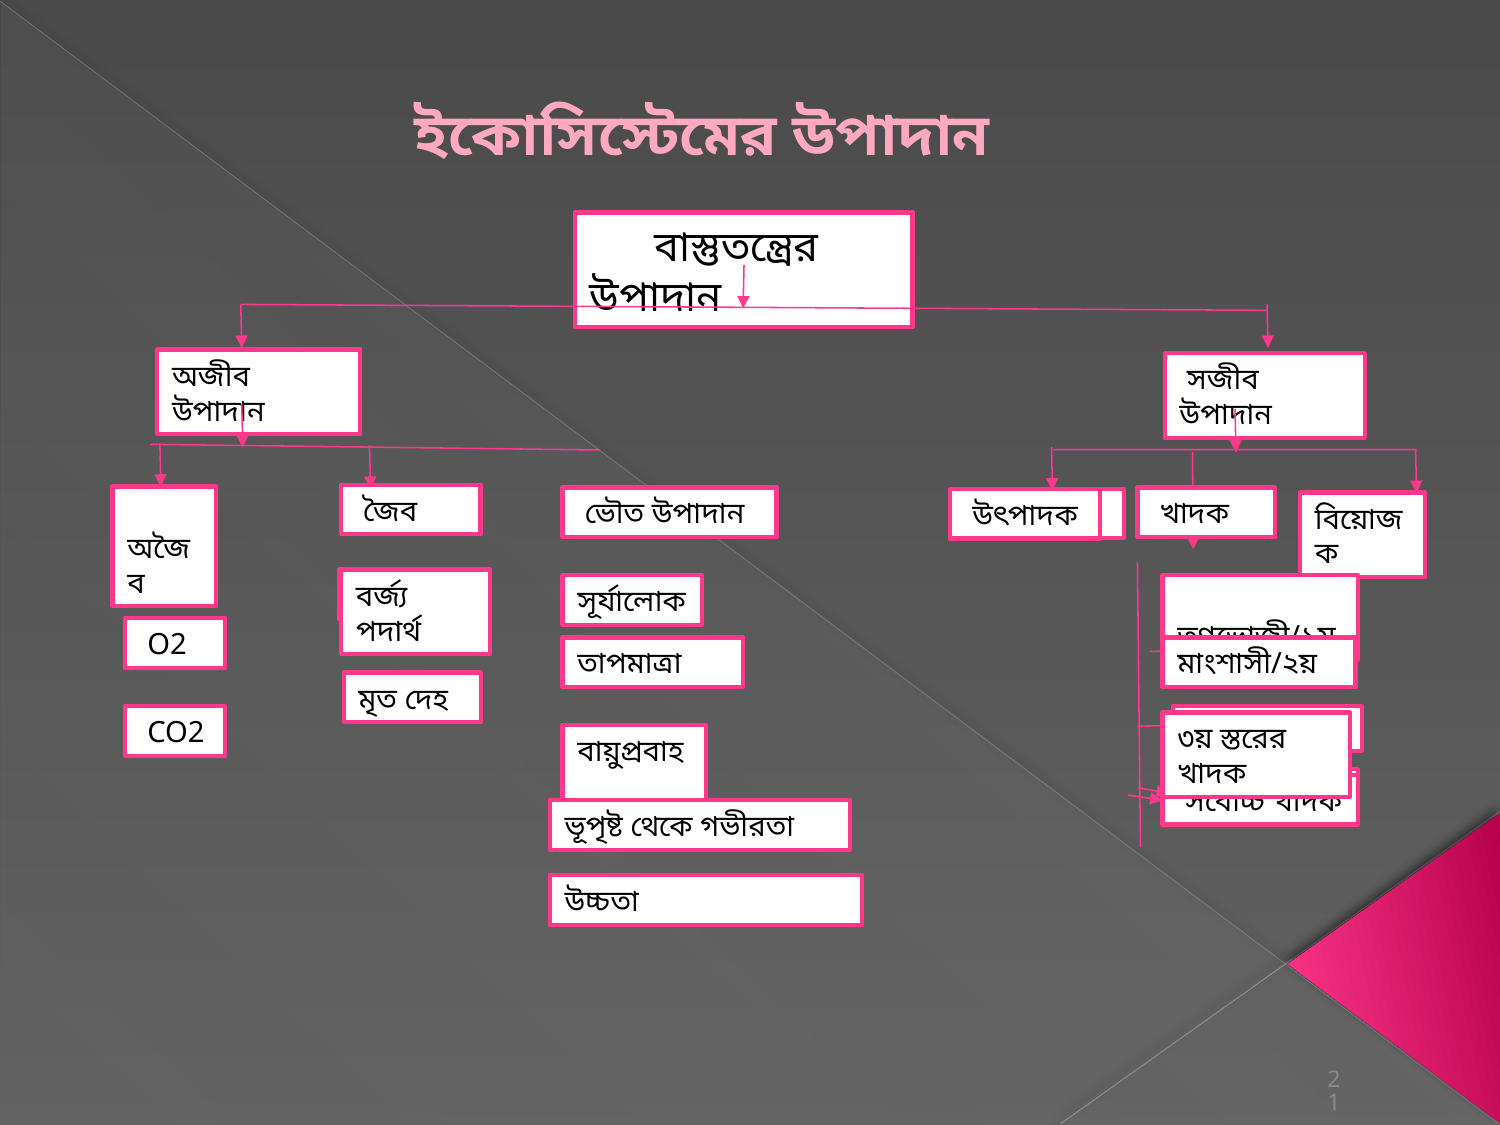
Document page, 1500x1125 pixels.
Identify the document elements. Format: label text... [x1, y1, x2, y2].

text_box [1127, 794, 1163, 801]
text_box অজৈব [110, 484, 218, 608]
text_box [996, 702, 1282, 707]
text_box ভৌত উপাদান [560, 485, 779, 539]
text_box বিয়োজক [1298, 490, 1427, 579]
slide_number 21 [1312, 1050, 1363, 1110]
text_box অজীব উপাদান [155, 347, 362, 431]
text_box বাস্তুতন্ত্রের উপাদান [573, 210, 915, 291]
text_box ইকোসিস্টেমের উপাদান [400, 90, 1075, 175]
text_box জৈব [339, 483, 483, 536]
text_box সজীব উপাদান [1163, 351, 1367, 436]
text_box [1102, 487, 1126, 540]
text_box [375, 444, 601, 451]
text_box ভূপৃষ্ট থেকে গভীরতা [548, 798, 852, 852]
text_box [247, 304, 1257, 311]
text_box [1164, 787, 1170, 794]
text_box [166, 444, 359, 451]
text_box বায়ুপ্রবাহ [560, 723, 708, 798]
text_box উচ্চতা [548, 873, 864, 927]
text_box সূর্যালোক [560, 573, 704, 627]
text_box মাংশাসী/২য় [1160, 635, 1358, 689]
text_box [1352, 767, 1360, 773]
text_box সর্বোচ্চ খাদক [1160, 773, 1360, 827]
text_box বাস্তুতন্ত্রের উপাদান [573, 311, 915, 329]
text_box [1171, 704, 1364, 753]
text_box বর্জ্য পদার্থ [339, 567, 492, 656]
text_box মৃত দেহ [342, 670, 483, 724]
text_box ৩য় স্তরের খাদক [1160, 710, 1352, 799]
text_box খাদক [1135, 485, 1182, 539]
text_box O2 [123, 616, 227, 670]
text_box CO2 [123, 704, 227, 758]
text_box উৎপাদক [948, 487, 1102, 541]
text_box তৃণভোজী/১ম [1160, 573, 1360, 662]
text_box খাদক [1197, 485, 1277, 539]
text_box তাপমাত্রা [560, 635, 745, 689]
